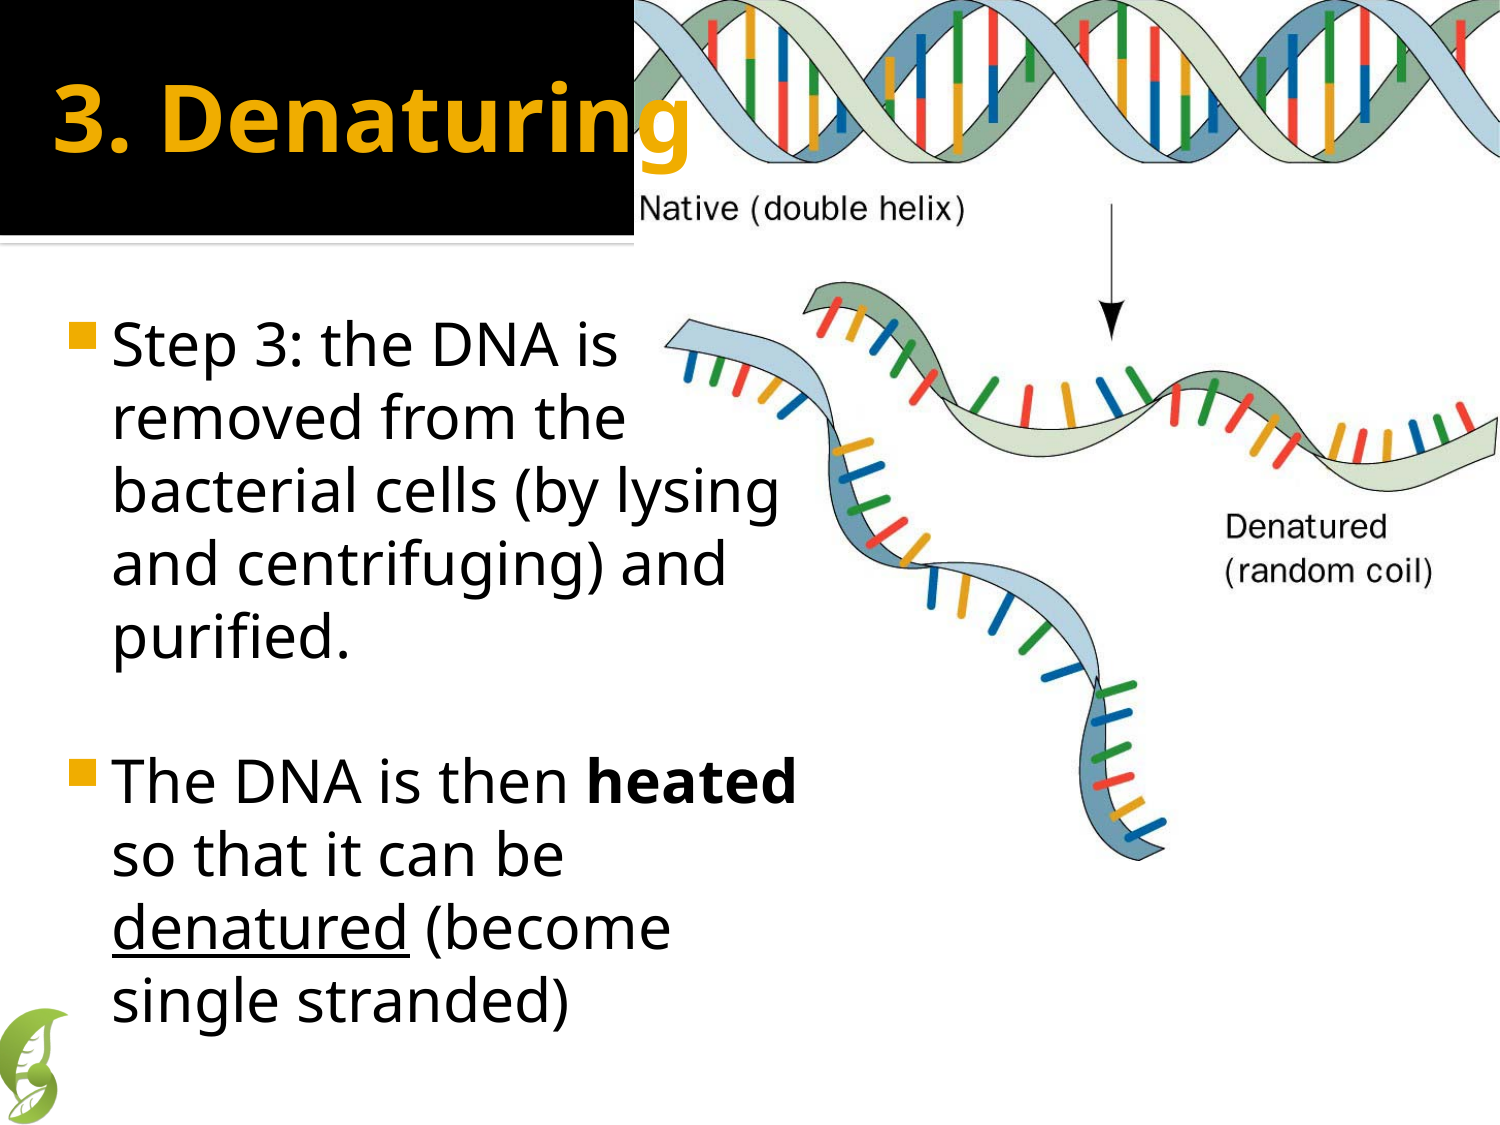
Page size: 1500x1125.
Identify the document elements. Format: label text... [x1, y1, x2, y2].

title 3. Denaturing [37, 12, 628, 218]
picture [634, 0, 1500, 861]
picture [0, 986, 116, 1125]
list Step 3: the DNA is removed from the bacterial cells (by lysing and centrifuging) and purified. The DNA is then heated so that it can be denatured (become single stranded) [37, 291, 850, 1050]
